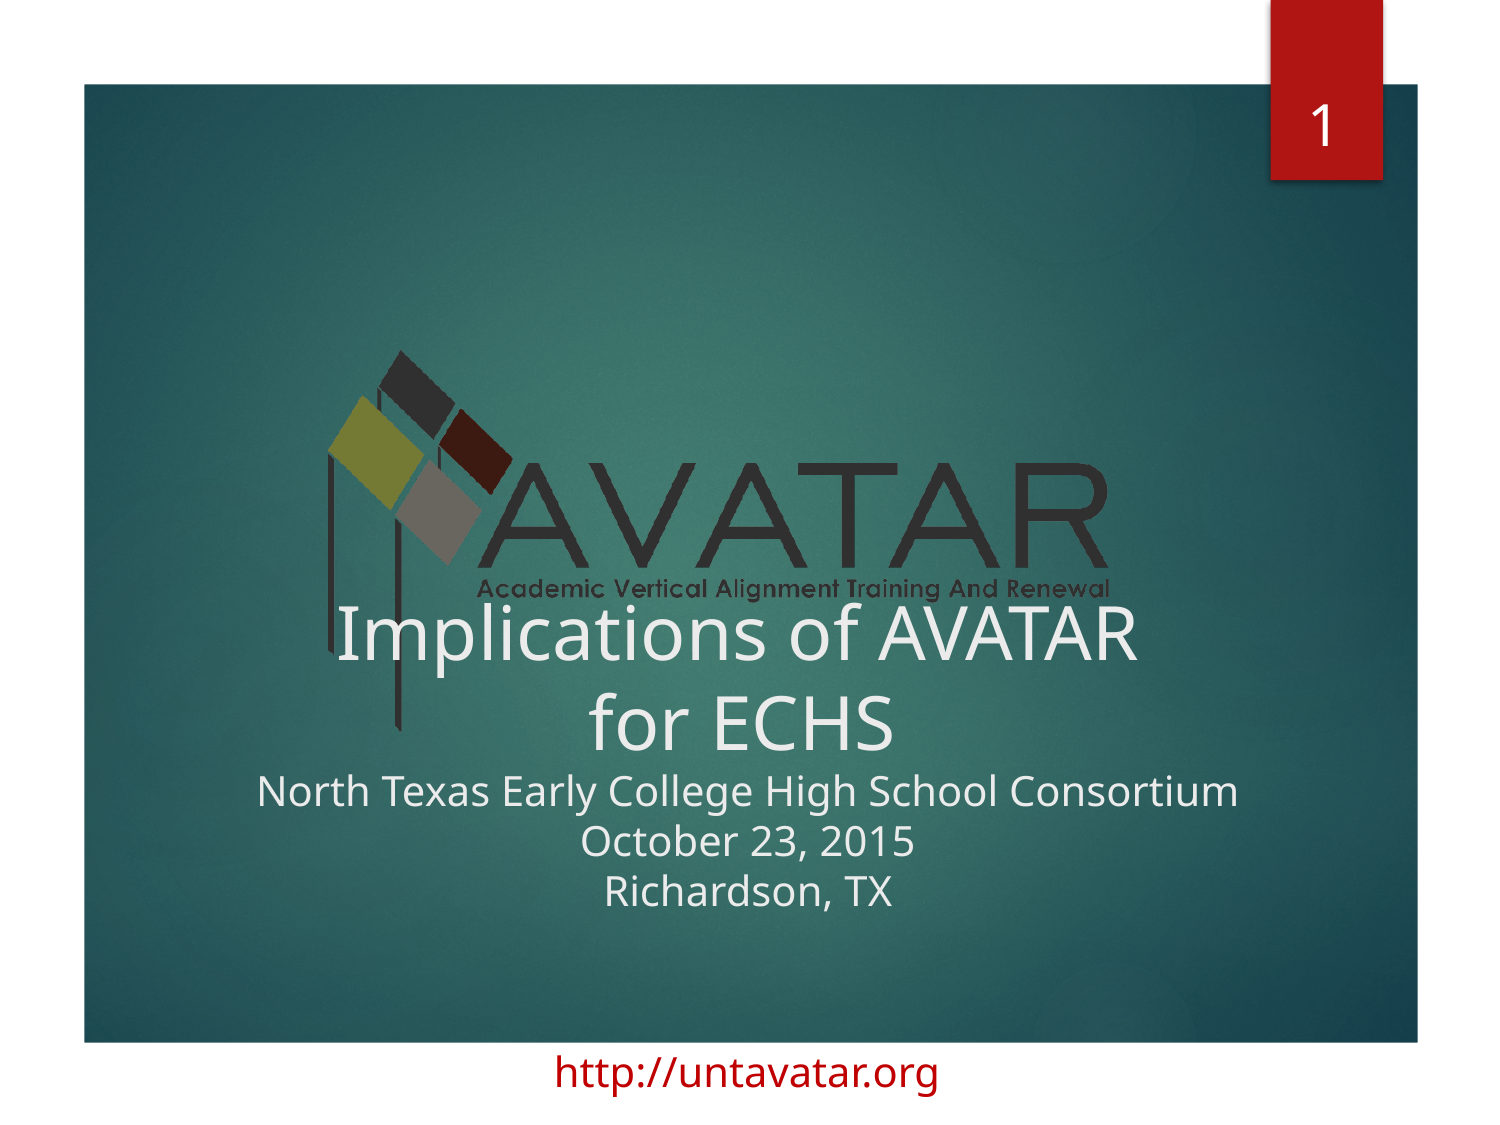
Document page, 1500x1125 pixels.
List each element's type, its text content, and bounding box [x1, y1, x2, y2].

slide_number 1 [1259, 48, 1390, 175]
title Implications of AVATAR for ECHS North Texas Early College High School Consortium October 23, 2015 Richardson, TX [150, 212, 1346, 923]
